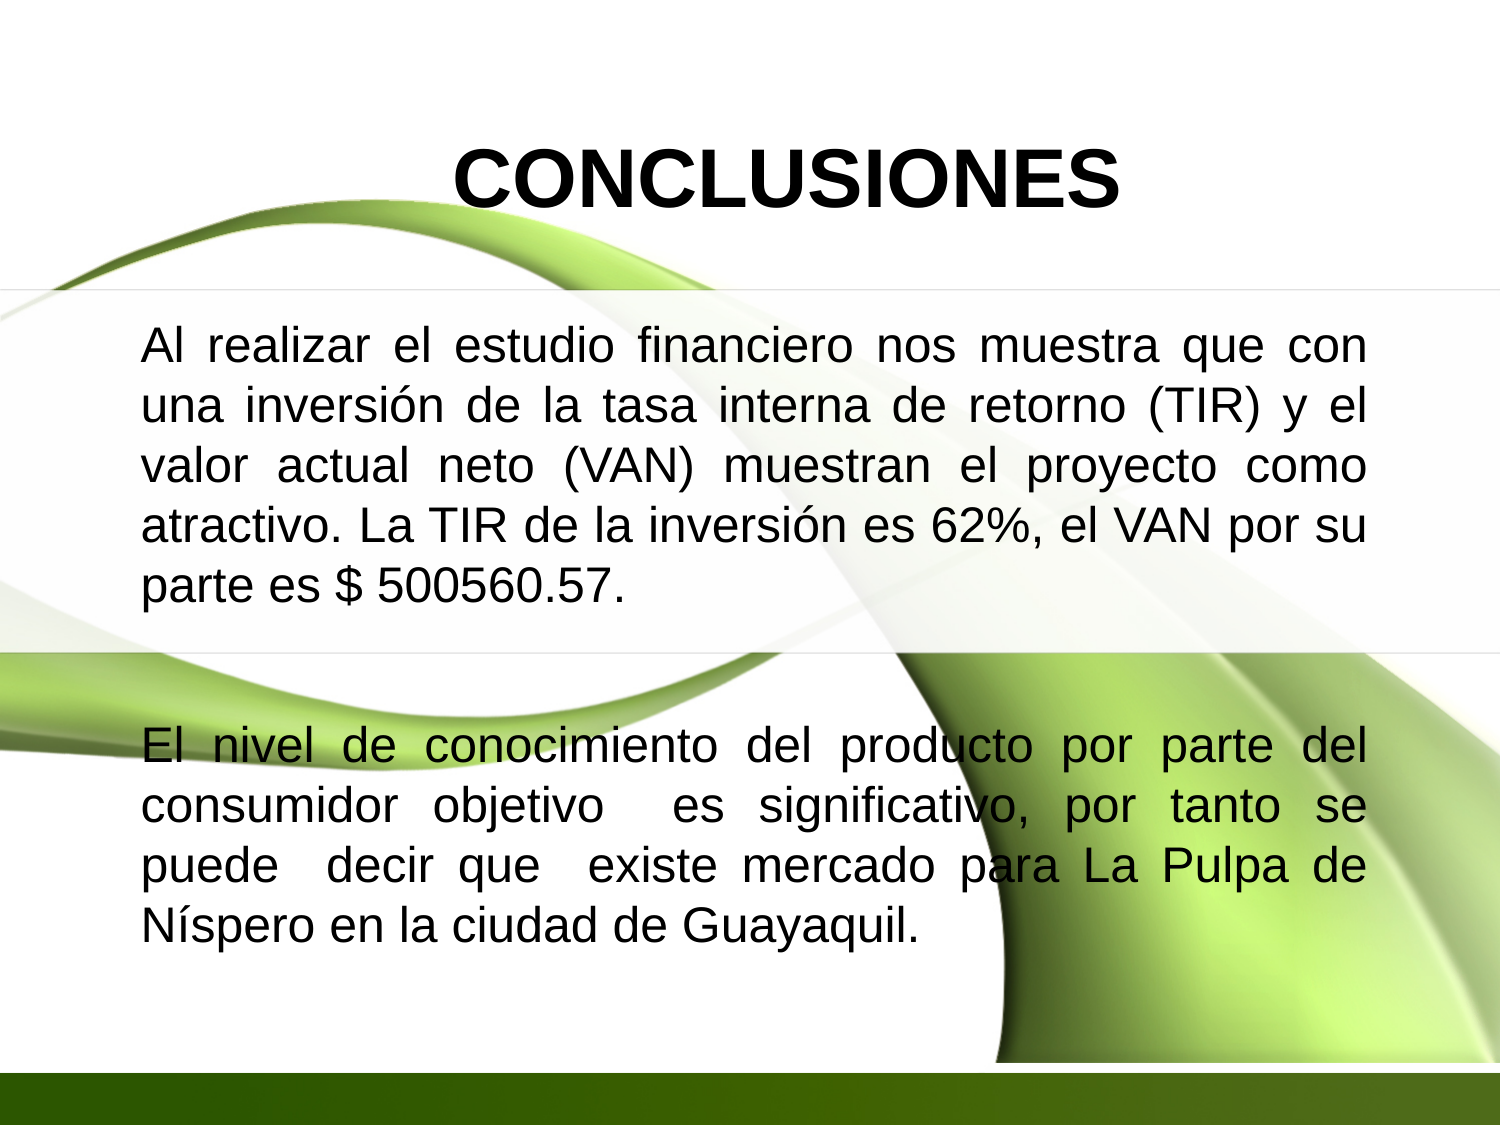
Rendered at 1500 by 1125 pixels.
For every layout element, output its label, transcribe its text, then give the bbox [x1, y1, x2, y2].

picture [0, 0, 1500, 1125]
text_box CONCLUSIONES [437, 117, 1138, 232]
subtitle Al realizar el estudio financiero nos muestra que con una inversión de la tasa interna de retorno (TIR) y el valor actual neto (VAN) muestran el proyecto como atractivo. La TIR de la inversión es 62%, el VAN por su parte es $ 500560.57. El nivel de conocimiento del producto por parte del consumidor objetivo es significativo, por tanto se puede decir que existe mercado para La Pulpa de Níspero en la ciudad de Guayaquil. [140, 304, 1369, 437]
